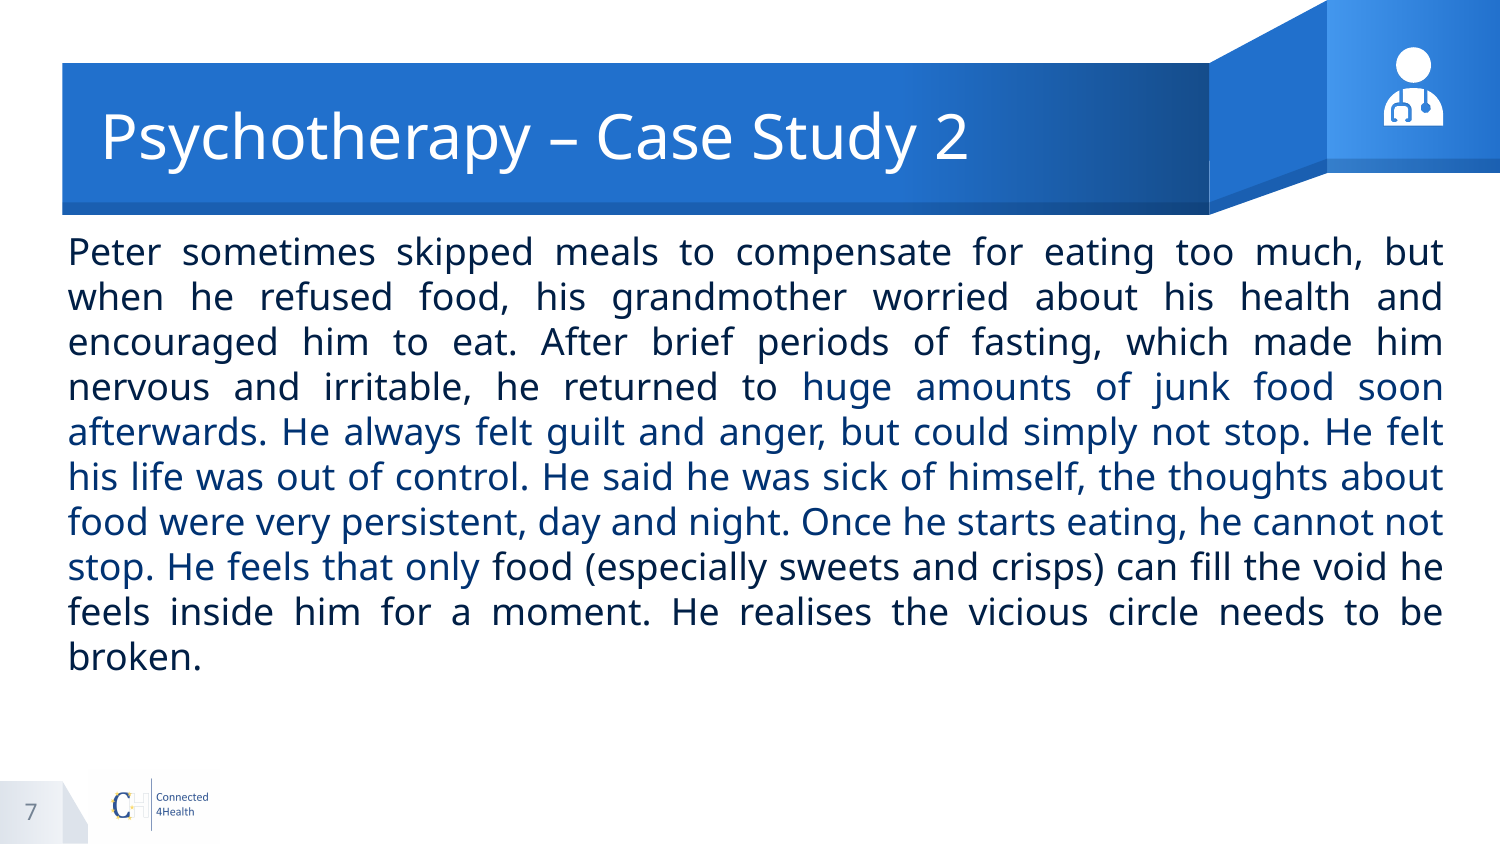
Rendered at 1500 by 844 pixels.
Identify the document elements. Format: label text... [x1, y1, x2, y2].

slide_number 7 [0, 781, 63, 844]
list Peter sometimes skipped meals to compensate for eating too much, but when he refused food, his grandmother worried about his health and encouraged him to eat. After brief periods of fasting, which made him nervous and irritable, he returned to huge amounts of junk food soon afterwards. He always felt guilt and anger, but could simply not stop. He felt his life was out of control. He said he was sick of himself, the thoughts about food were very persistent, day and night. Once he starts eating, he cannot not stop. He feels that only food (especially sweets and crisps) can fill the void he feels inside him for a moment. He realises the vicious circle needs to be broken. [54, 227, 1446, 780]
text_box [1383, 47, 1444, 126]
picture [88, 780, 220, 844]
title Psychotherapy – Case Study 2 [100, 64, 1210, 215]
